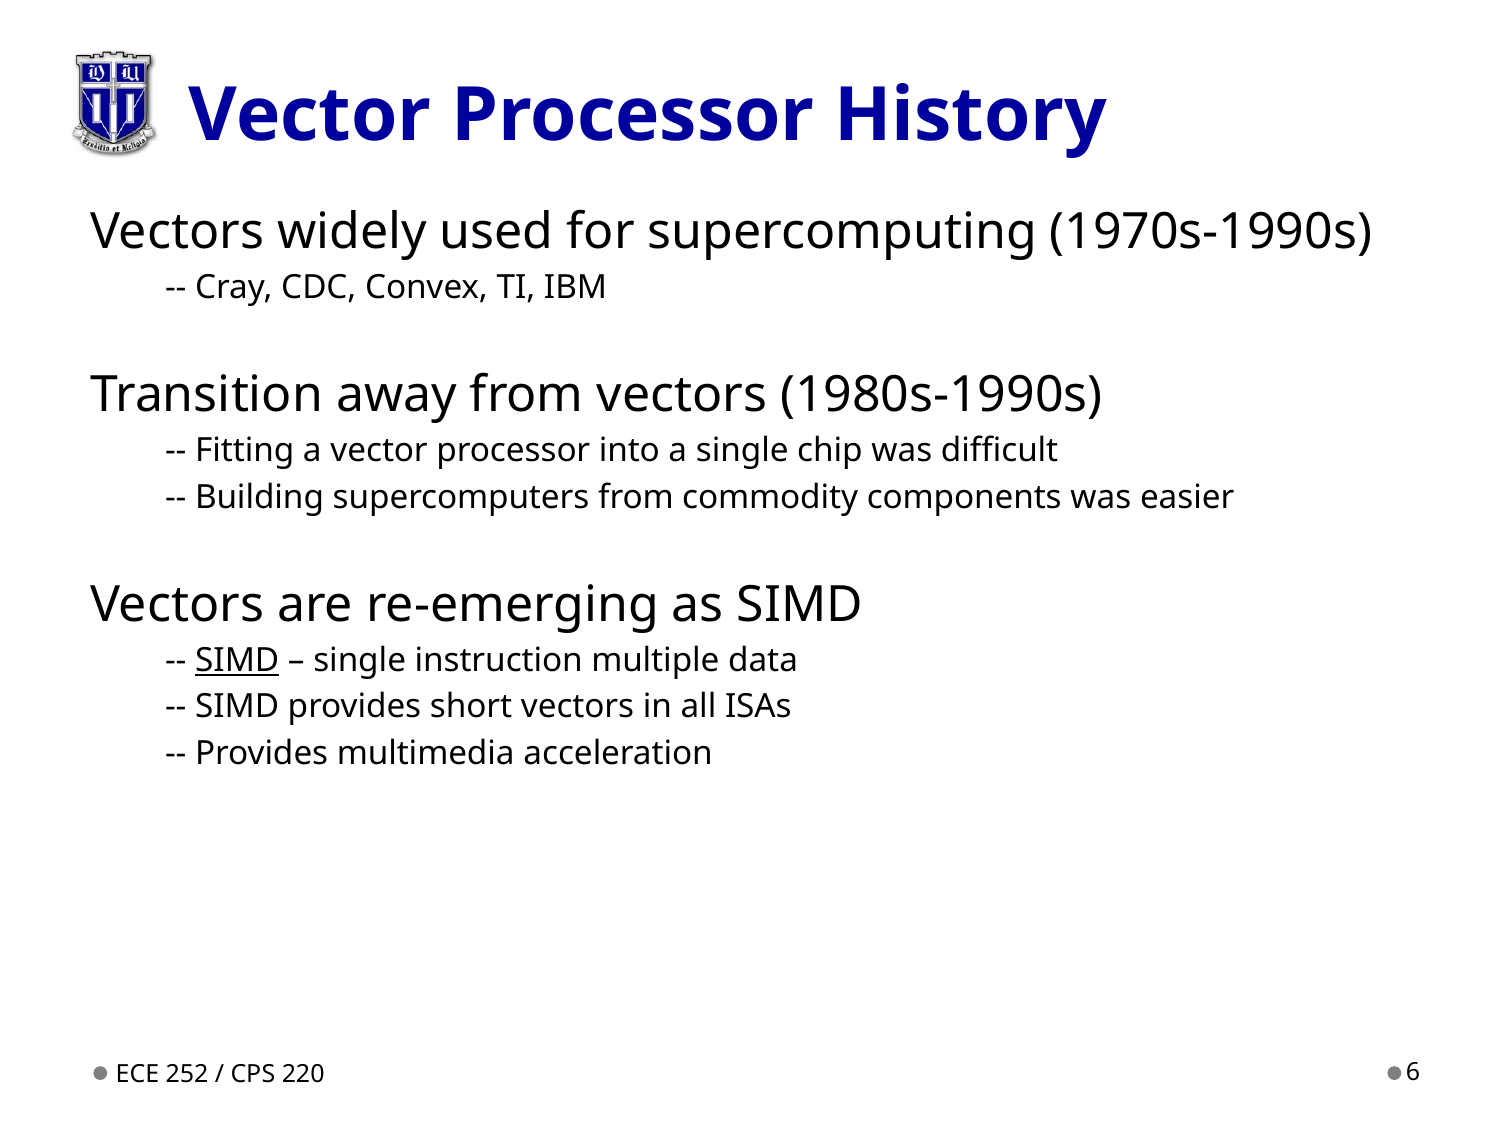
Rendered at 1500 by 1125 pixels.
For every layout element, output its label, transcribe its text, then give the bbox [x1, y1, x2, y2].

picture [62, 45, 163, 161]
footer ECE 252 / CPS 220 [108, 1042, 576, 1103]
text_box Vector Processor History [173, 24, 1475, 163]
list Vectors widely used for supercomputing (1970s-1990s) -- Cray, CDC, Convex, TI, IBM Transition away from vectors (1980s-1990s) -- Fitting a vector processor into a single chip was difficult -- Building supercomputers from commodity components was easier Vectors are re-emerging as SIMD -- SIMD – single instruction multiple data -- SIMD provides short vectors in all ISAs -- Provides multimedia acceleration [75, 190, 1412, 1017]
slide_number 6 [1401, 1042, 1494, 1103]
